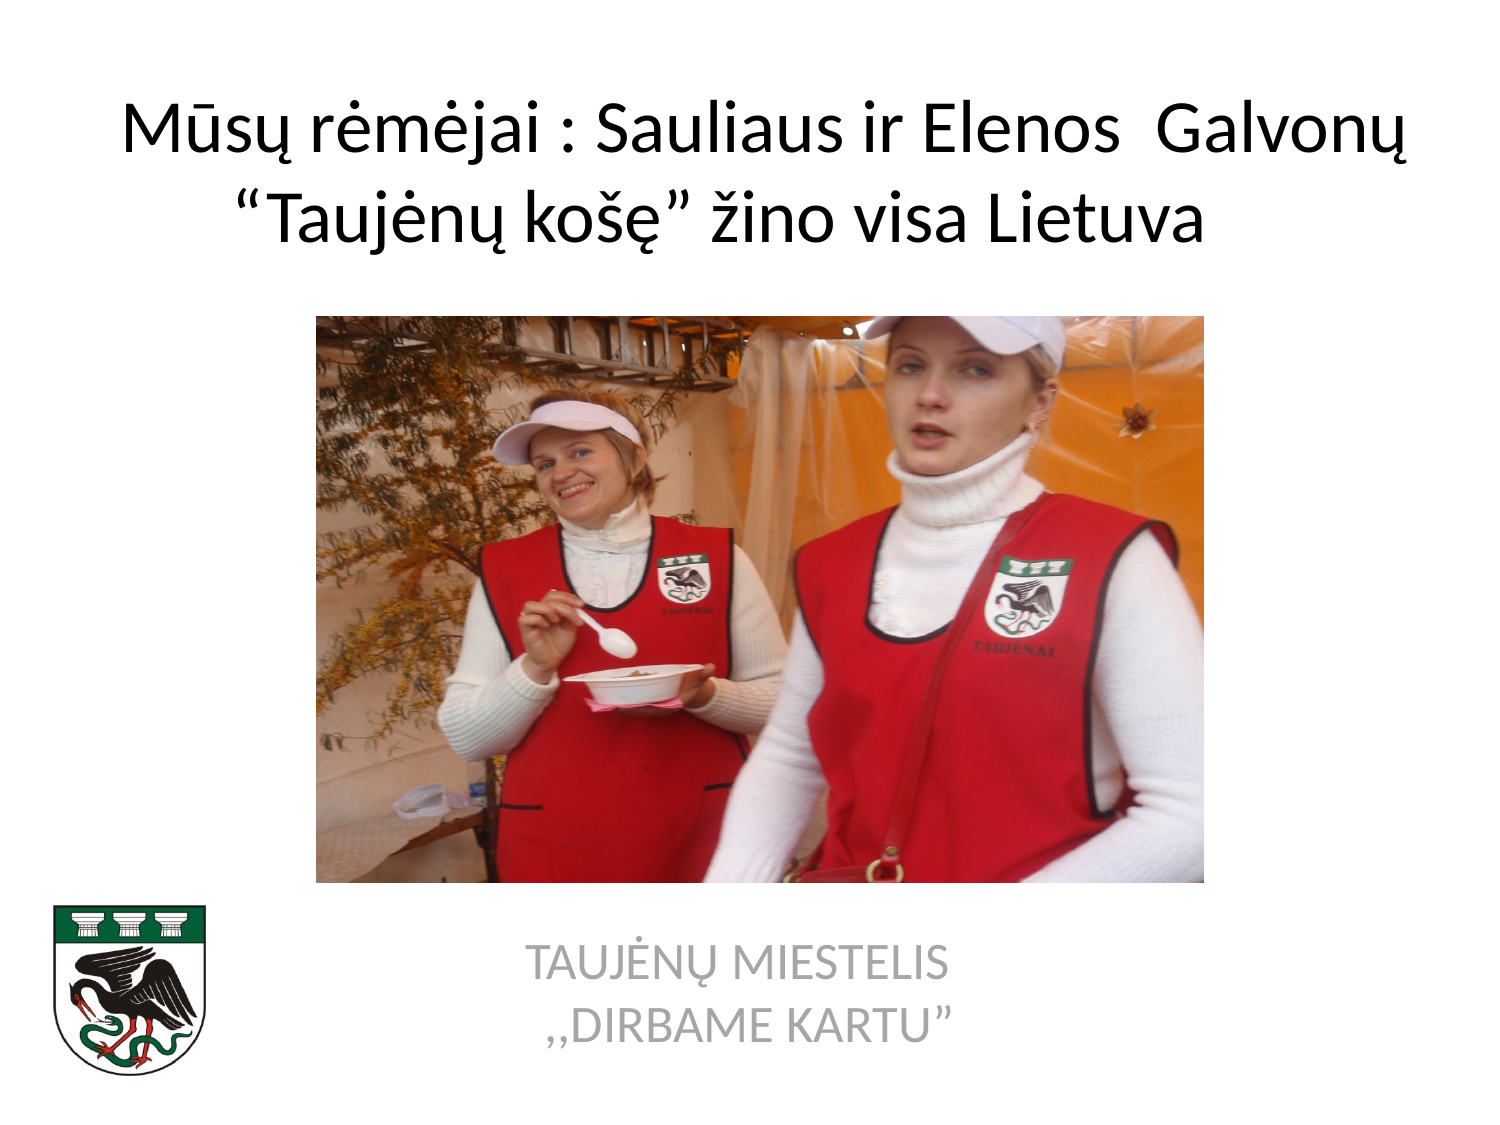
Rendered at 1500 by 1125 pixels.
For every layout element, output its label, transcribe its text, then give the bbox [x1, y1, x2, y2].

subtitle TAUJĖNŲ MIESTELIS ,,DIRBAME KARTU” [218, 919, 1269, 1125]
picture [52, 904, 206, 1076]
title Mūsų rėmėjai : Sauliaus ir Elenos Galvonų “Taujėnų košę” žino visa Lietuva [105, 46, 1436, 288]
picture [316, 316, 1205, 883]
